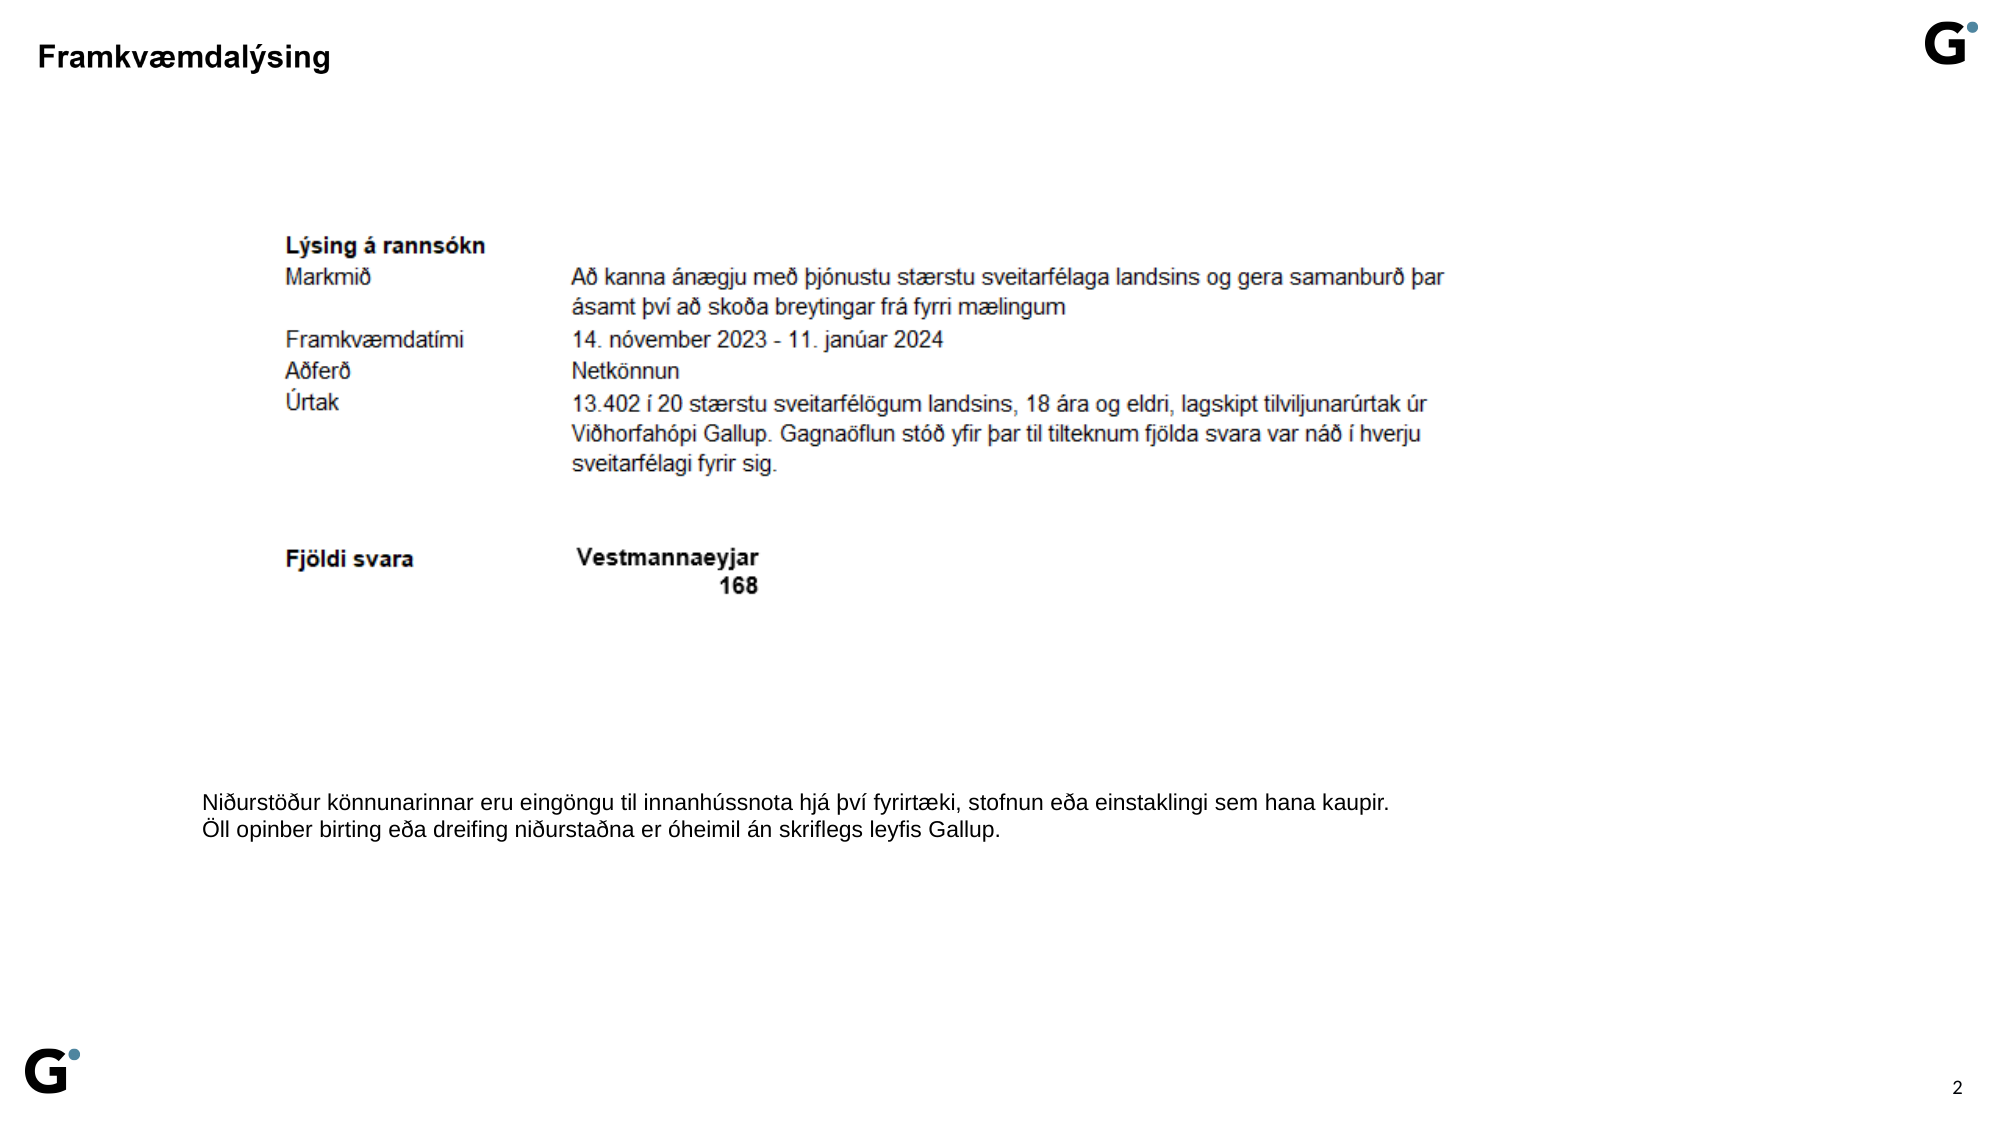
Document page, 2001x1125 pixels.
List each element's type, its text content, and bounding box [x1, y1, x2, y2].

text_box Niðurstöður könnunarinnar eru eingöngu til innanhússnota hjá því fyrirtæki, stofnun eða einstaklingi sem hana kaupir. Öll opinber birting eða dreifing niðurstaðna er óheimil án skriflegs leyfis Gallup. [202, 787, 1394, 915]
picture [23, 1046, 83, 1095]
picture [30, 20, 1984, 188]
picture [253, 212, 1508, 622]
